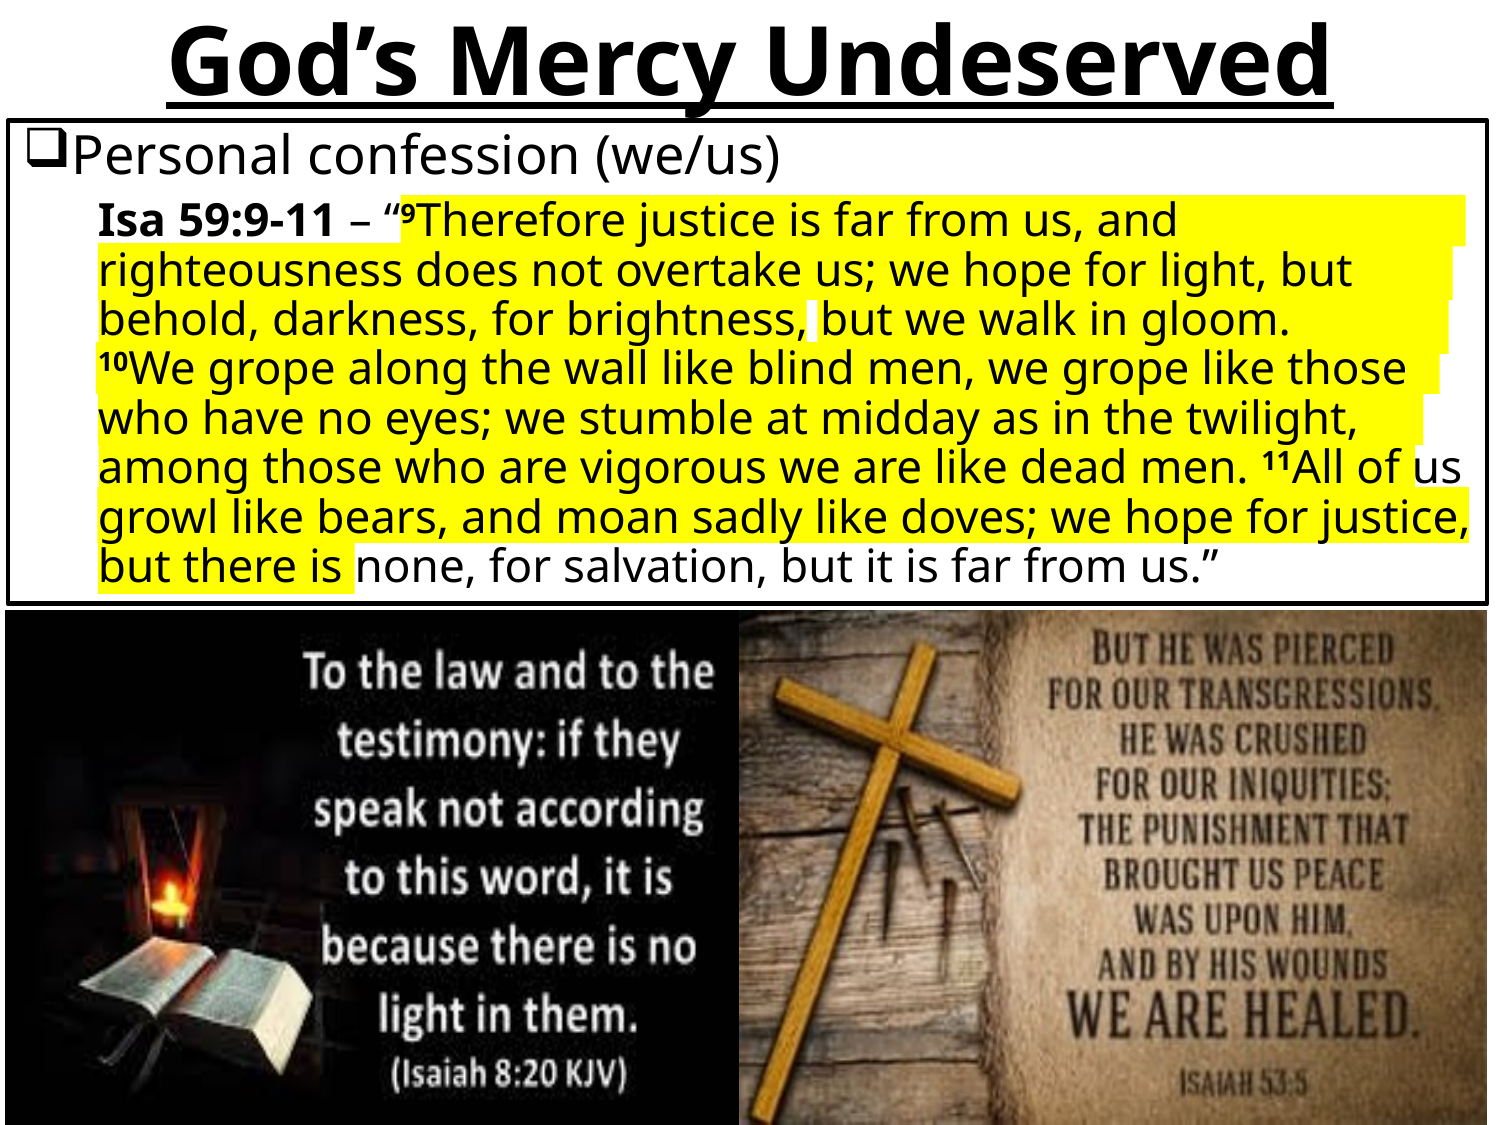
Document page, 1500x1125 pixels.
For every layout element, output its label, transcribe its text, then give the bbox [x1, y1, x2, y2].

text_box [97, 194, 1466, 296]
picture [5, 610, 1487, 1125]
title God’s Mercy Undeserved [0, 0, 1500, 128]
list Personal confession (we/us) Isa 59:9-11 – “9Therefore justice is far from us, and righteousness does not overtake us; we hope for light, but behold, darkness, for brightness, but we walk in gloom. 10We grope along the wall like blind men, we grope like those who have no eyes; we stumble at midday as in the twilight, among those who are vigorous we are like dead men. 11All of us growl like bears, and moan sadly like doves; we hope for justice, but there is none, for salvation, but it is far from us.” [7, 120, 1488, 604]
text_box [95, 296, 1470, 595]
